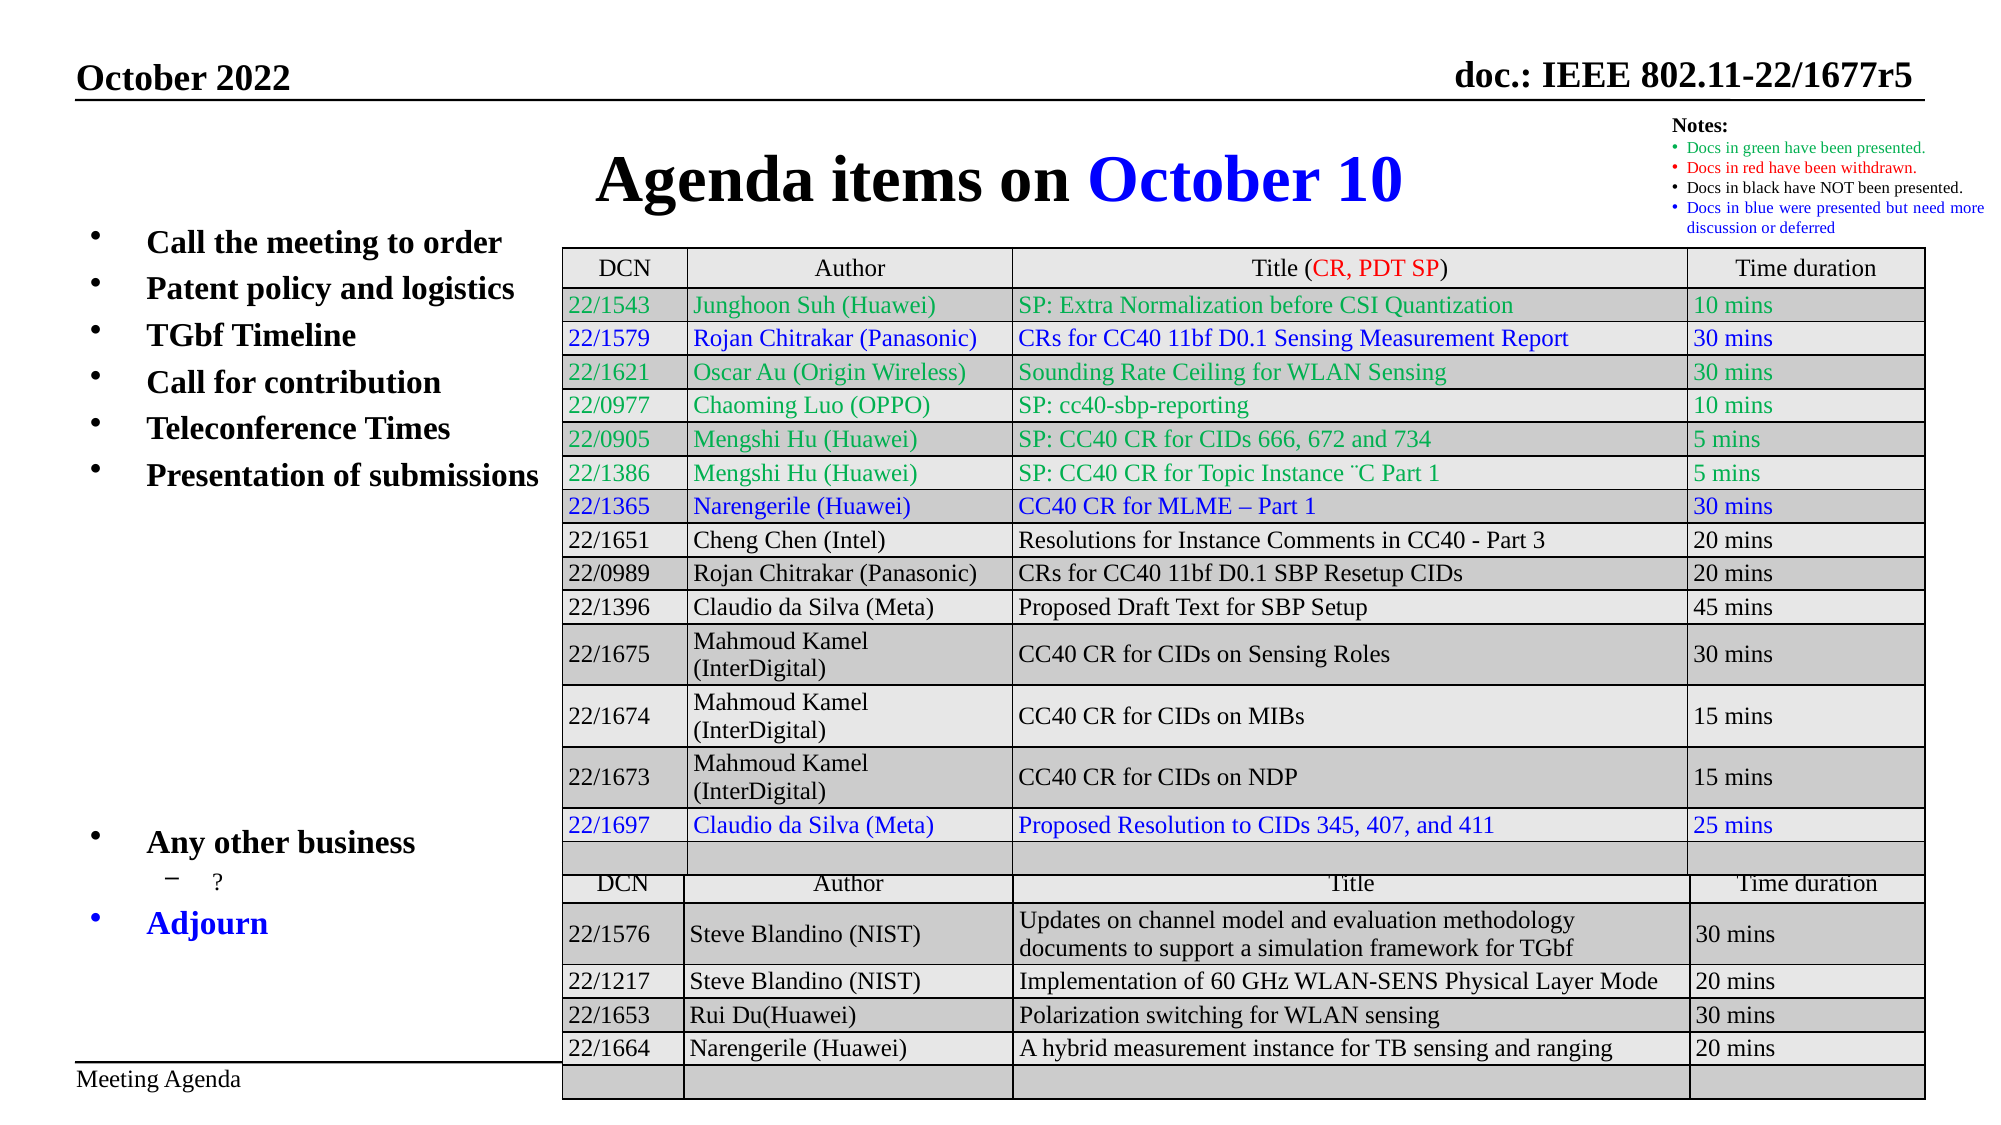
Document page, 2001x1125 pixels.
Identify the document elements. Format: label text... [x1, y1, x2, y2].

table_header Title (CR, PDT SP) [1013, 249, 1687, 287]
table_cell 22/1664 [563, 1033, 683, 1064]
table_cell 22/1621 [563, 356, 687, 388]
table_cell Sounding Rate Ceiling for WLAN Sensing [1013, 356, 1687, 388]
table_header Author [685, 876, 1012, 902]
table_cell 22/1365 [563, 490, 687, 522]
table_cell Implementation of 60 GHz WLAN-SENS Physical Layer Mode [1014, 965, 1689, 997]
table_cell [1013, 842, 1687, 874]
table_cell SP: Extra Normalization before CSI Quantization [1013, 289, 1687, 321]
text_box Agenda items on October 10 [362, 87, 1638, 212]
table_cell [1688, 842, 1924, 874]
table_cell Mahmoud Kamel (InterDigital) [688, 748, 1012, 807]
table_cell Cheng Chen (Intel) [688, 524, 1012, 556]
table_cell [685, 1066, 1012, 1098]
table_header DCN [563, 249, 687, 287]
table_header Time duration [1688, 249, 1924, 287]
table_cell 30 mins [1688, 490, 1924, 522]
table_cell SP: CC40 CR for CIDs 666, 672 and 734 [1013, 423, 1687, 455]
table_cell 22/1675 [563, 625, 687, 684]
table_cell Rui Du(Huawei) [685, 999, 1012, 1031]
table_cell Polarization switching for WLAN sensing [1014, 999, 1689, 1031]
table_cell 22/1543 [563, 289, 687, 321]
table_cell CC40 CR for MLME – Part 1 [1013, 490, 1687, 522]
table_cell 20 mins [1691, 965, 1924, 997]
table_cell 15 mins [1688, 748, 1924, 807]
table_header Title [1014, 876, 1689, 902]
table_cell Chaoming Luo (OPPO) [688, 390, 1012, 421]
table_cell 25 mins [1688, 809, 1924, 841]
table_cell 30 mins [1688, 322, 1924, 354]
table_cell Resolutions for Instance Comments in CC40 - Part 3 [1013, 524, 1687, 556]
table_cell CRs for CC40 11bf D0.1 SBP Resetup CIDs [1013, 558, 1687, 589]
table_cell 15 mins [1688, 686, 1924, 746]
table_cell Rojan Chitrakar (Panasonic) [688, 558, 1012, 589]
table_cell Steve Blandino (NIST) [685, 904, 1012, 964]
table_cell 22/0977 [563, 390, 687, 421]
table_cell 22/1386 [563, 457, 687, 489]
table_cell 22/1217 [563, 965, 683, 997]
table_cell Mahmoud Kamel (InterDigital) [688, 625, 1012, 684]
text_box Call the meeting to order Patent policy and logistics TGbf Timeline Call for contribution Teleconference Times Presentation of submissions Any other business ? Adjourn [75, 212, 1687, 1058]
table_cell 10 mins [1688, 289, 1924, 321]
table_cell [688, 842, 1012, 874]
table_cell CC40 CR for CIDs on Sensing Roles [1013, 625, 1687, 684]
table_cell 30 mins [1688, 625, 1924, 684]
table_cell 30 mins [1691, 999, 1924, 1031]
table_cell 22/1576 [563, 904, 683, 964]
table_cell CRs for CC40 11bf D0.1 Sensing Measurement Report [1013, 322, 1687, 354]
table_cell 20 mins [1691, 1033, 1924, 1064]
table_cell 22/1653 [563, 999, 683, 1031]
table_cell Rojan Chitrakar (Panasonic) [688, 322, 1012, 354]
table_cell Proposed Resolution to CIDs 345, 407, and 411 [1013, 809, 1687, 841]
table_cell Mengshi Hu (Huawei) [688, 457, 1012, 489]
table_cell 22/1651 [563, 524, 687, 556]
table_cell Junghoon Suh (Huawei) [688, 289, 1012, 321]
table_cell SP: cc40-sbp-reporting [1013, 390, 1687, 421]
table_cell A hybrid measurement instance for TB sensing and ranging [1014, 1033, 1689, 1064]
table_cell 22/1673 [563, 748, 687, 807]
table_cell 22/0905 [563, 423, 687, 455]
table_cell Narengerile (Huawei) [688, 490, 1012, 522]
table_cell [1014, 1066, 1689, 1098]
table_cell 45 mins [1688, 591, 1924, 623]
table_cell 5 mins [1688, 457, 1924, 489]
table_cell SP: CC40 CR for Topic Instance ¨C Part 1 [1013, 457, 1687, 489]
table_header DCN [563, 876, 683, 902]
table_header Author [688, 249, 1012, 287]
table_cell Steve Blandino (NIST) [685, 965, 1012, 997]
table_cell 22/1579 [563, 322, 687, 354]
table_cell 30 mins [1691, 904, 1924, 964]
table_cell CC40 CR for CIDs on NDP [1013, 748, 1687, 807]
table_cell 30 mins [1688, 356, 1924, 388]
table_cell Proposed Draft Text for SBP Setup [1013, 591, 1687, 623]
text_box Notes: Docs in green have been presented. Docs in red have been withdrawn. Docs in black have NOT been presented. Docs in blue were presented but need more discussion or deferred [1657, 104, 2000, 246]
table_cell [563, 1066, 683, 1098]
table_cell Narengerile (Huawei) [685, 1033, 1012, 1064]
table_cell 22/1697 [563, 809, 687, 841]
table_cell Mahmoud Kamel (InterDigital) [688, 686, 1012, 746]
table_cell [1691, 1066, 1924, 1098]
table_cell 22/1396 [563, 591, 687, 623]
table_cell 5 mins [1688, 423, 1924, 455]
table_cell 22/0989 [563, 558, 687, 589]
table_cell CC40 CR for CIDs on MIBs [1013, 686, 1687, 746]
table_cell Mengshi Hu (Huawei) [688, 423, 1012, 455]
table_cell 10 mins [1688, 390, 1924, 421]
table_cell 20 mins [1688, 524, 1924, 556]
table_cell Claudio da Silva (Meta) [688, 809, 1012, 841]
table_cell [563, 842, 687, 874]
table_cell Oscar Au (Origin Wireless) [688, 356, 1012, 388]
table_header Time duration [1691, 876, 1924, 902]
table_cell Claudio da Silva (Meta) [688, 591, 1012, 623]
table_cell Updates on channel model and evaluation methodology documents to support a simulation framework for TGbf [1014, 904, 1689, 964]
table_cell 22/1674 [563, 686, 687, 746]
table_cell 20 mins [1688, 558, 1924, 589]
